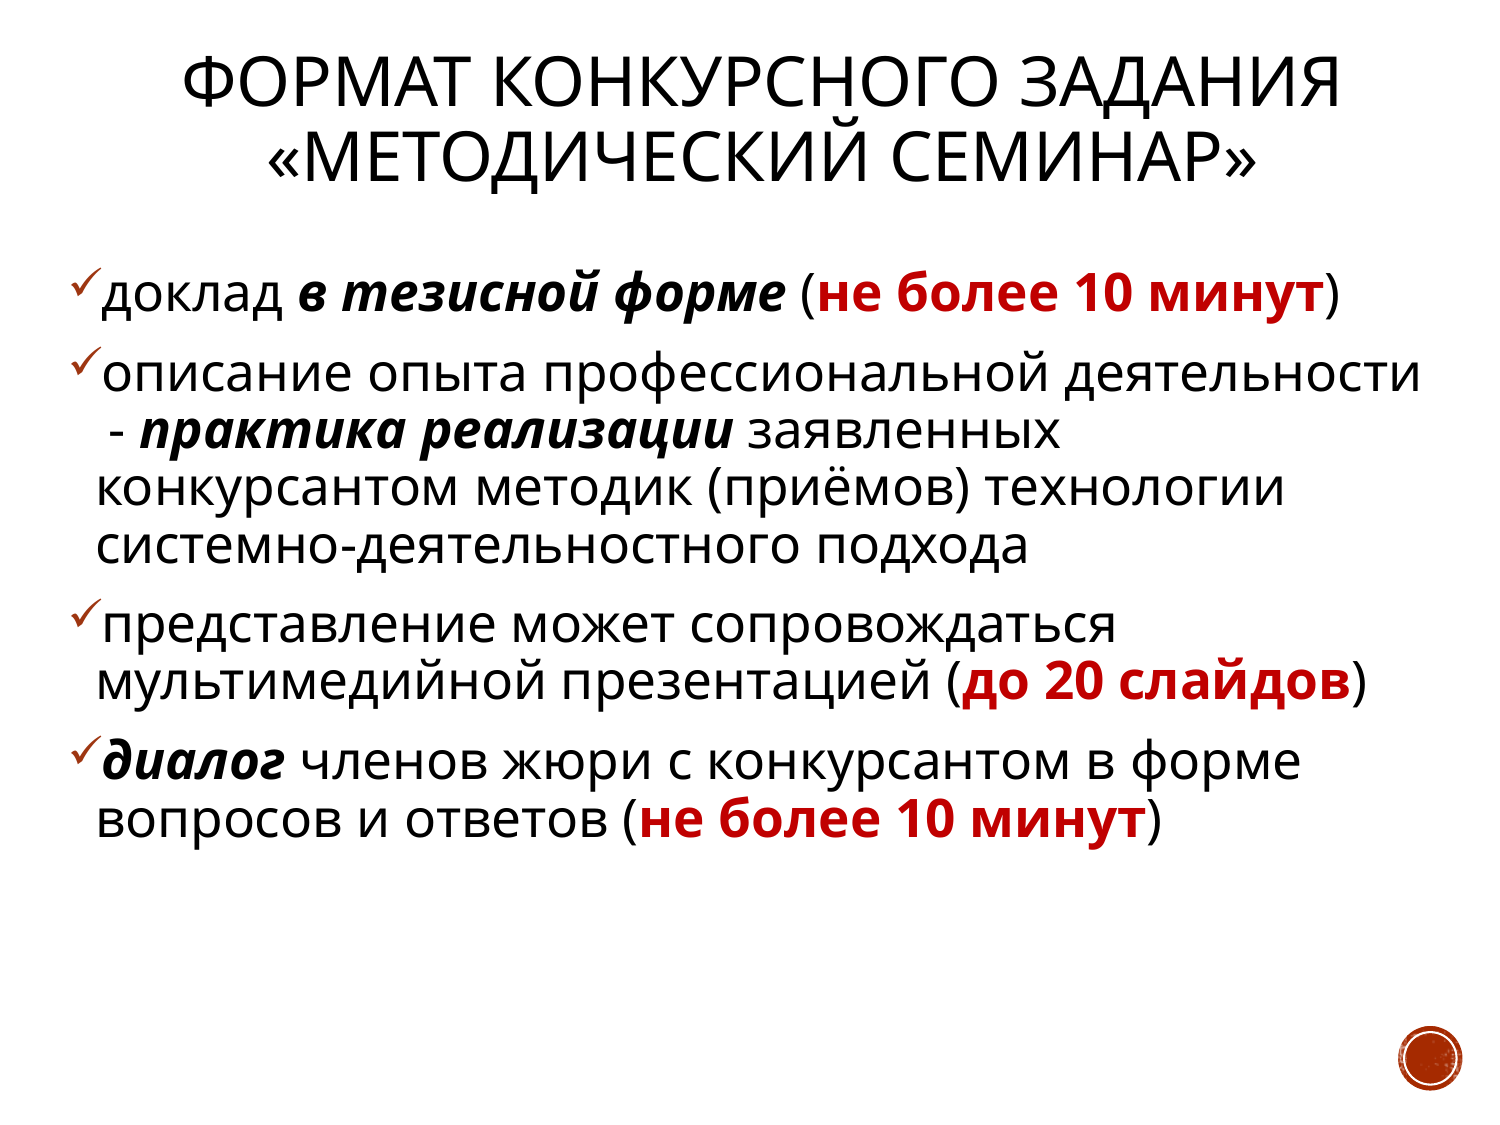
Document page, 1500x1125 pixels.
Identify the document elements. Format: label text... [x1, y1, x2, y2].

list доклад в тезисной форме (не более 10 минут) описание опыта профессиональной деятельности - практика реализации заявленных конкурсантом методик (приёмов) технологии системно-деятельностного подхода представление может сопровождаться мультимедийной презентацией (до 20 слайдов) диалог членов жюри с конкурсантом в форме вопросов и ответов (не более 10 минут) [52, 258, 1440, 1013]
title Формат конкурсного задания «Методический семинар» [125, 38, 1401, 205]
